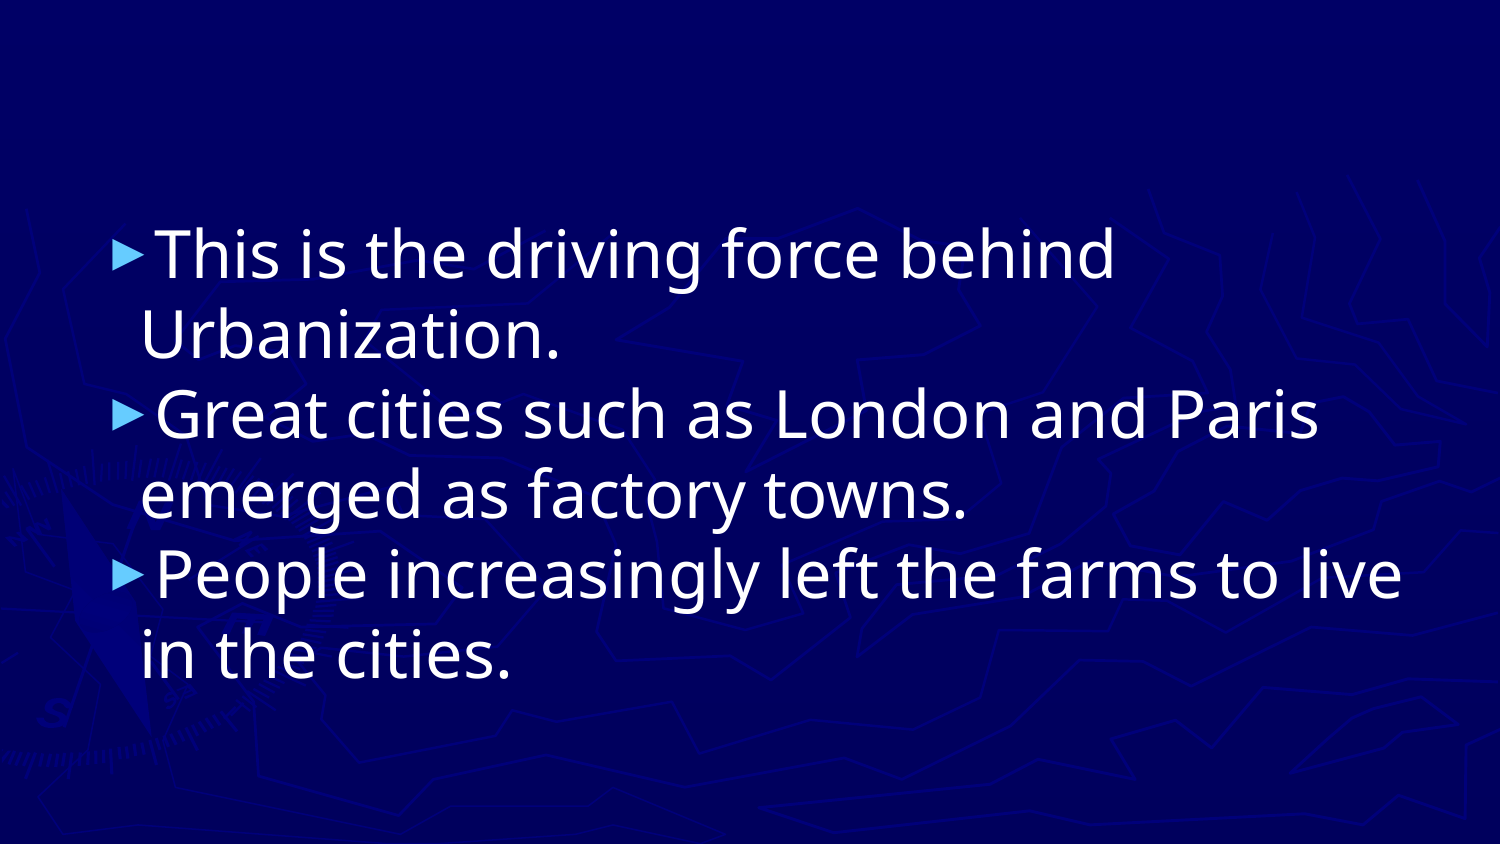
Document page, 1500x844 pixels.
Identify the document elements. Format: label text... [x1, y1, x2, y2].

list This is the driving force behind Urbanization. Great cities such as London and Paris emerged as factory towns. People increasingly left the farms to live in the cities. [49, 196, 1451, 751]
